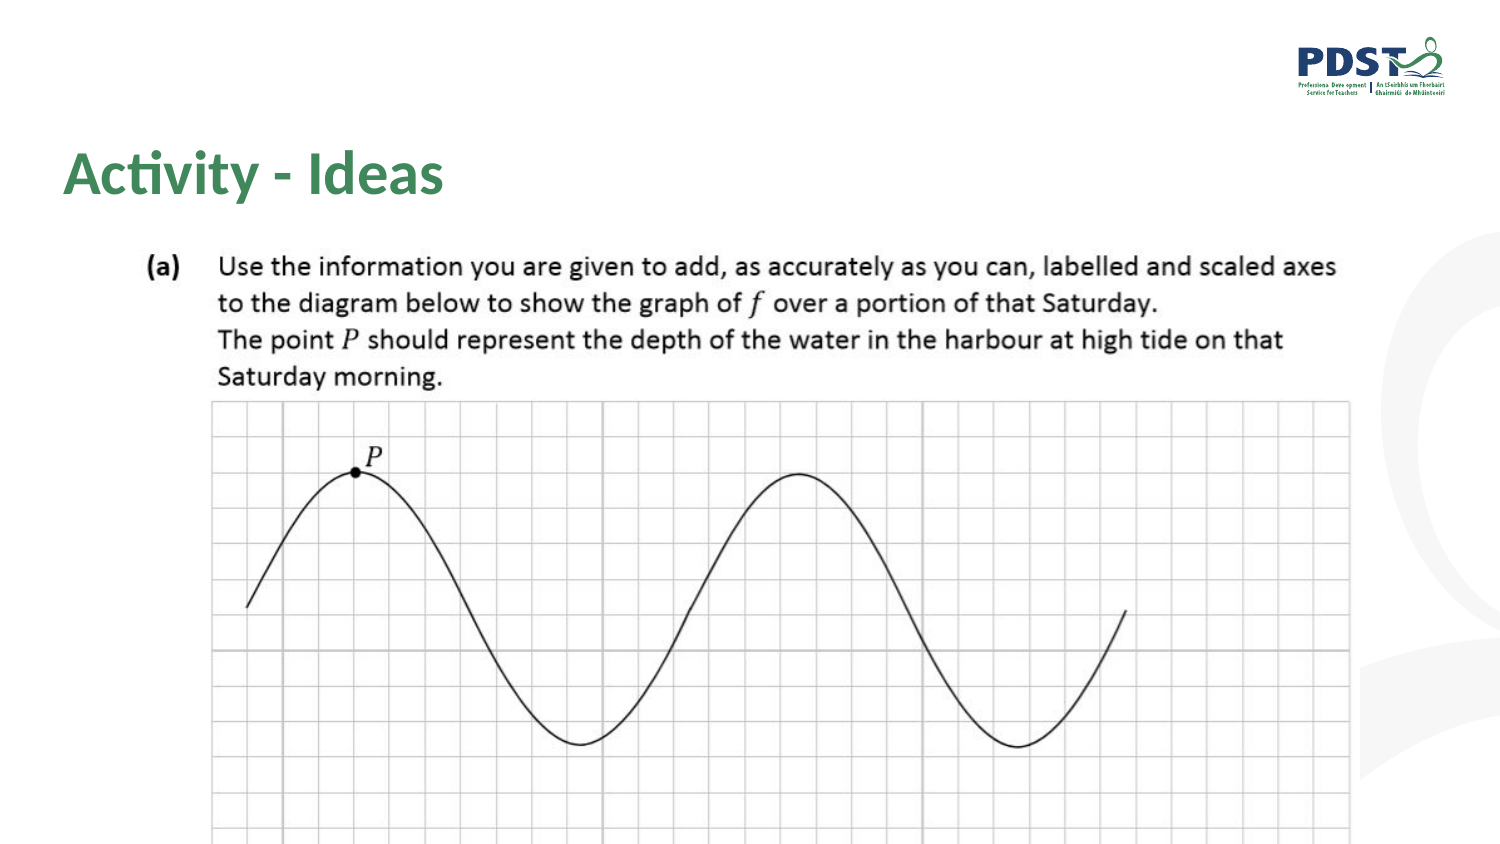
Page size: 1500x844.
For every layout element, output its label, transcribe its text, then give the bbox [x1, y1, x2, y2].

picture [139, 248, 1361, 844]
title Activity - Ideas [63, 110, 711, 208]
